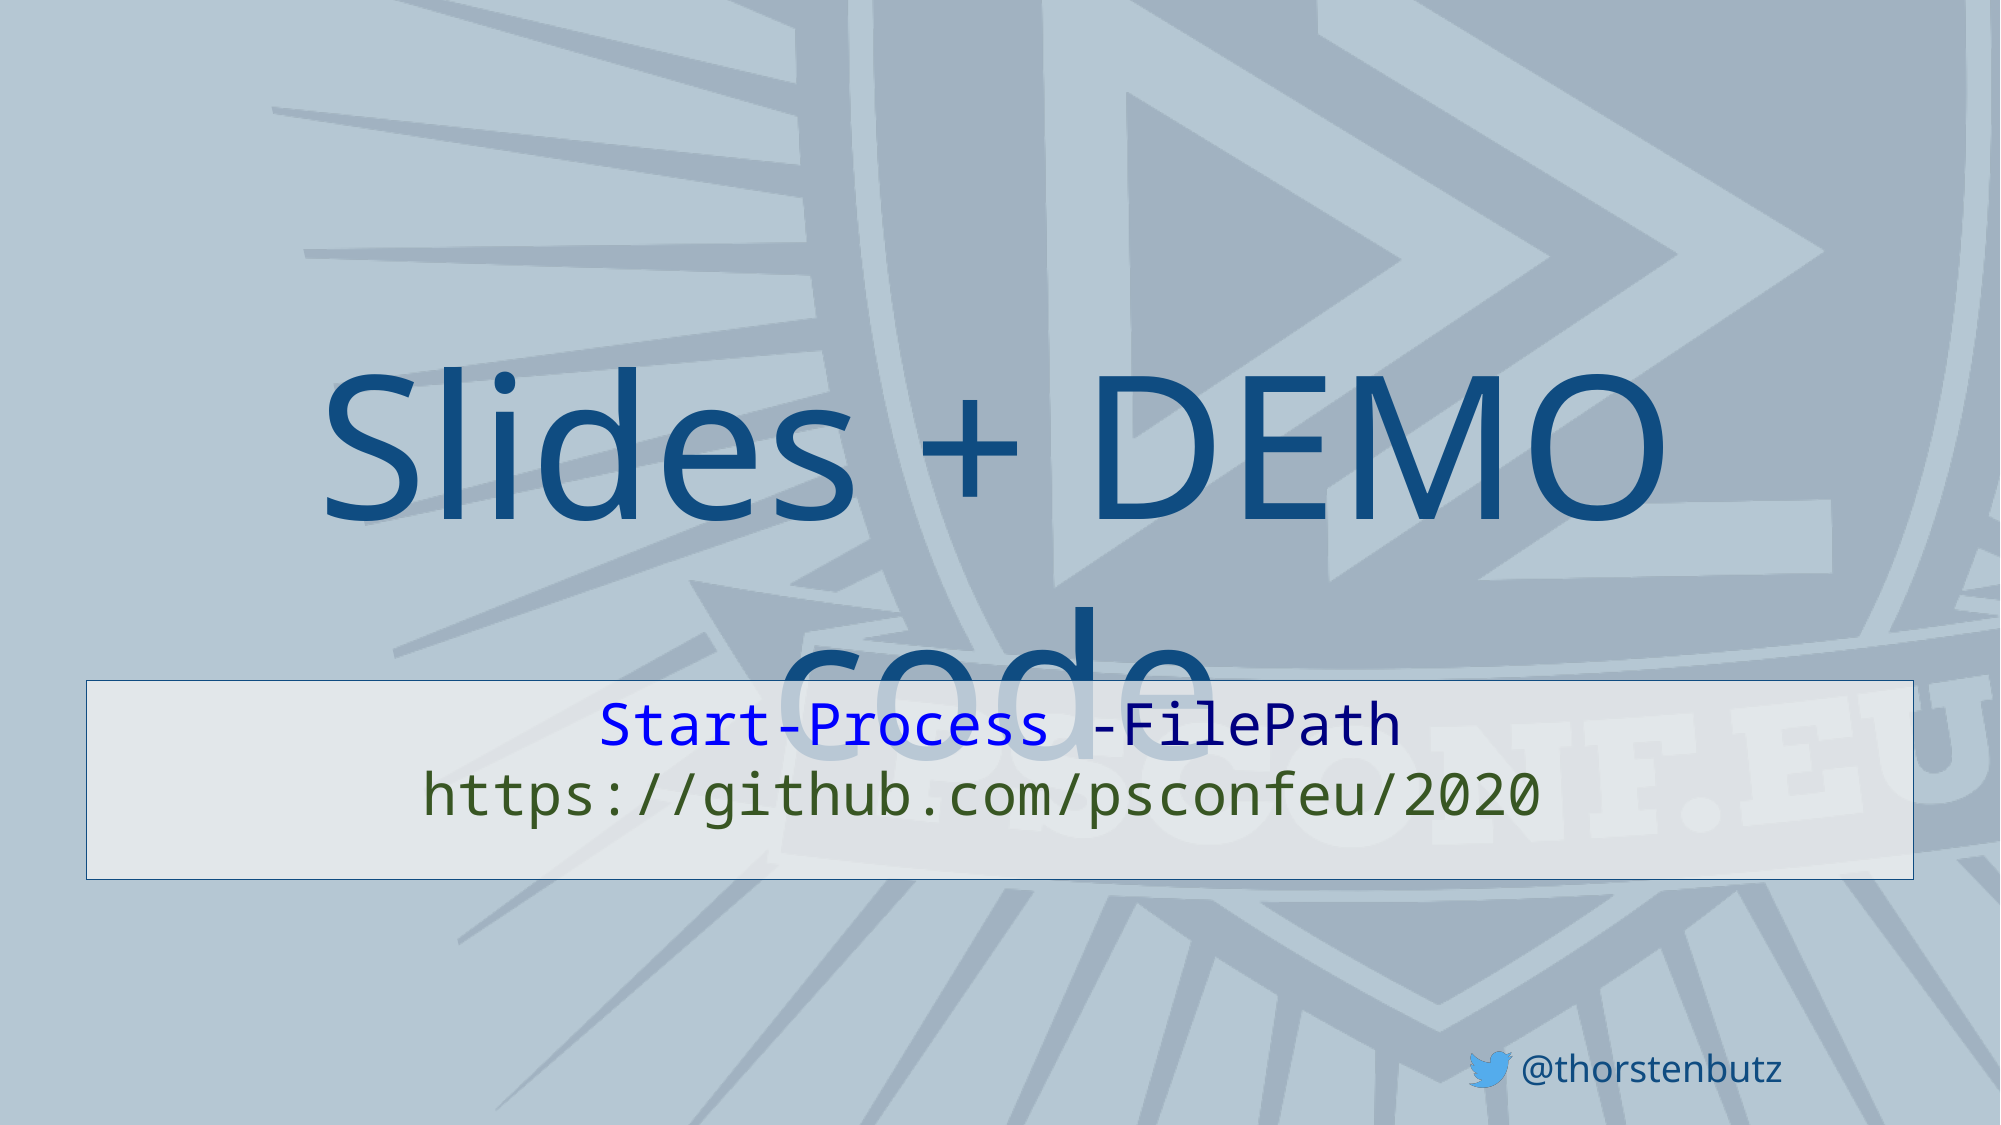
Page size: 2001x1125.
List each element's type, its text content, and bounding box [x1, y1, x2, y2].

footer @thorstenbutz [1506, 1038, 1956, 1098]
picture [1458, 1037, 1523, 1103]
